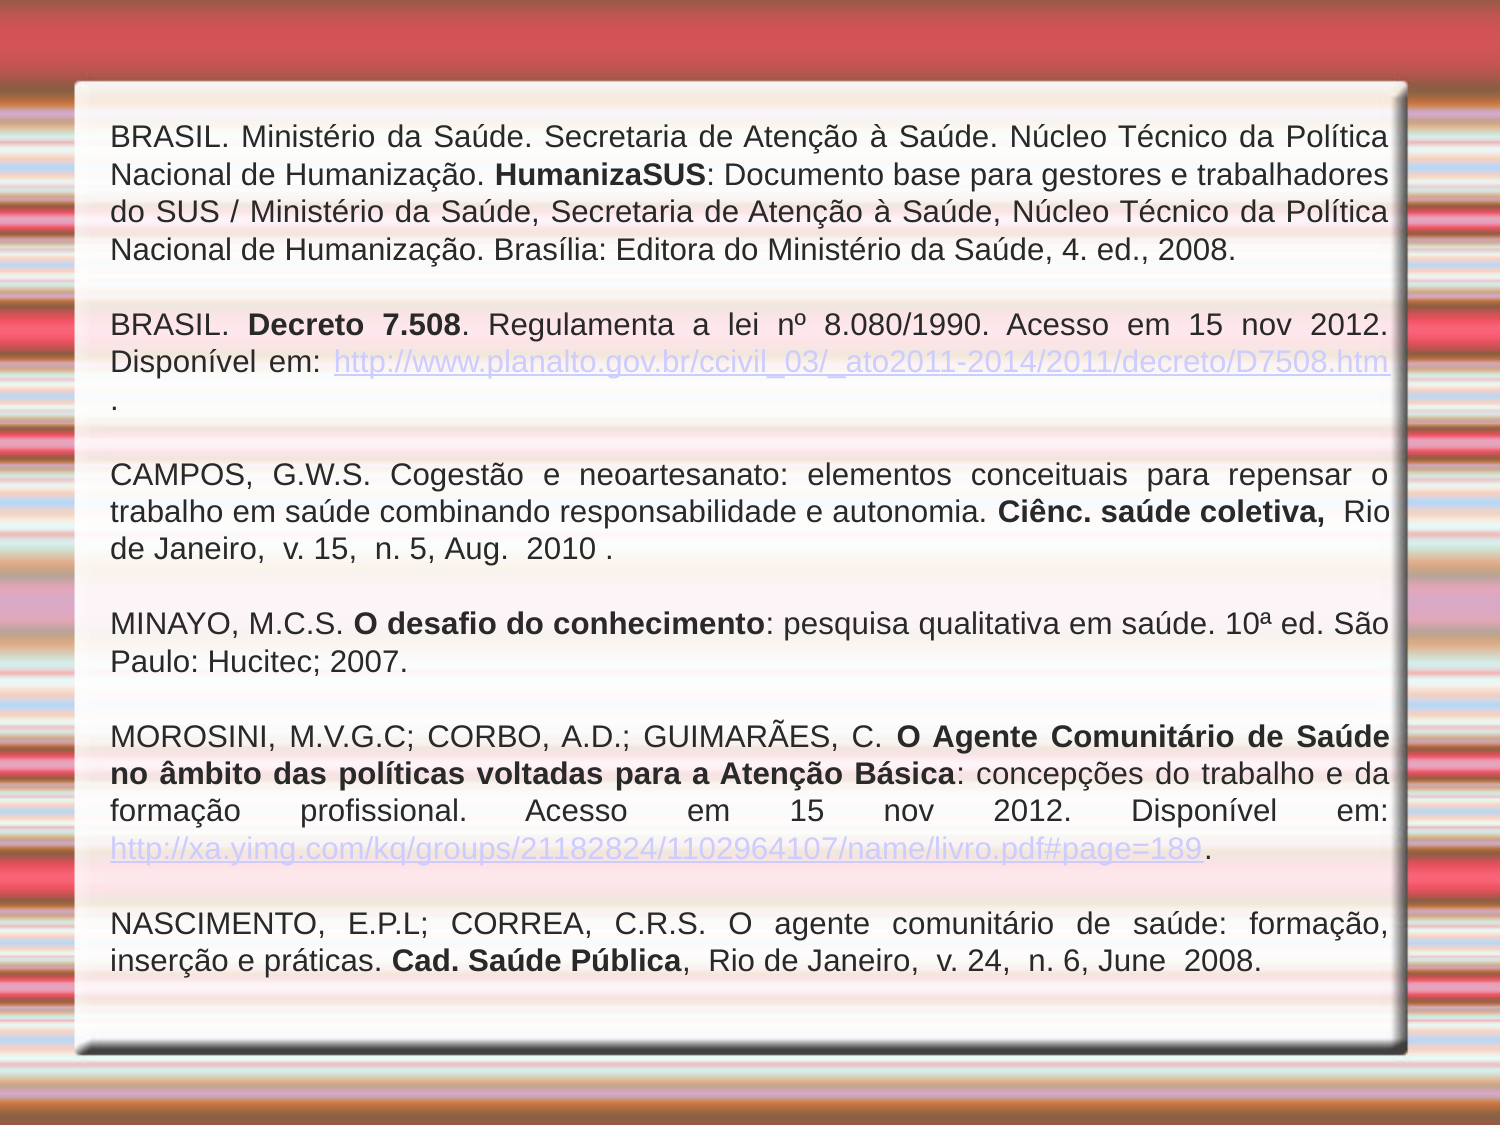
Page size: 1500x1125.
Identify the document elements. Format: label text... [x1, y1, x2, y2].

picture [0, 0, 1500, 1125]
text_box BRASIL. Ministério da Saúde. Secretaria de Atenção à Saúde. Núcleo Técnico da Política Nacional de Humanização. HumanizaSUS: Documento base para gestores e trabalhadores do SUS / Ministério da Saúde, Secretaria de Atenção à Saúde, Núcleo Técnico da Política Nacional de Humanização. Brasília: Editora do Ministério da Saúde, 4. ed., 2008. BRASIL. Decreto 7.508. Regulamenta a lei nº 8.080/1990. Acesso em 15 nov 2012. Disponível em: http://www.planalto.gov.br/ccivil_03/_ato2011-2014/2011/decreto/D7508.htm. CAMPOS, G.W.S. Cogestão e neoartesanato: elementos conceituais para repensar o trabalho em saúde combinando responsabilidade e autonomia. Ciênc. saúde coletiva, Rio de Janeiro, v. 15, n. 5, Aug. 2010 . MINAYO, M.C.S. O desafio do conhecimento: pesquisa qualitativa em saúde. 10ª ed. São Paulo: Hucitec; 2007. MOROSINI, M.V.G.C; CORBO, A.D.; GUIMARÃES, C. O Agente Comunitário de Saúde no âmbito das políticas voltadas para a Atenção Básica: concepções do trabalho e da formação profissional. Acesso em 15 nov 2012. Disponível em: http://xa.yimg.com/kq/groups/21182824/1102964107/name/livro.pdf#page=189. NASCIMENTO, E.P.L; CORREA, C.R.S. O agente comunitário de saúde: formação, inserção e práticas. Cad. Saúde Pública, Rio de Janeiro, v. 24, n. 6, June 2008. [110, 446, 1391, 634]
